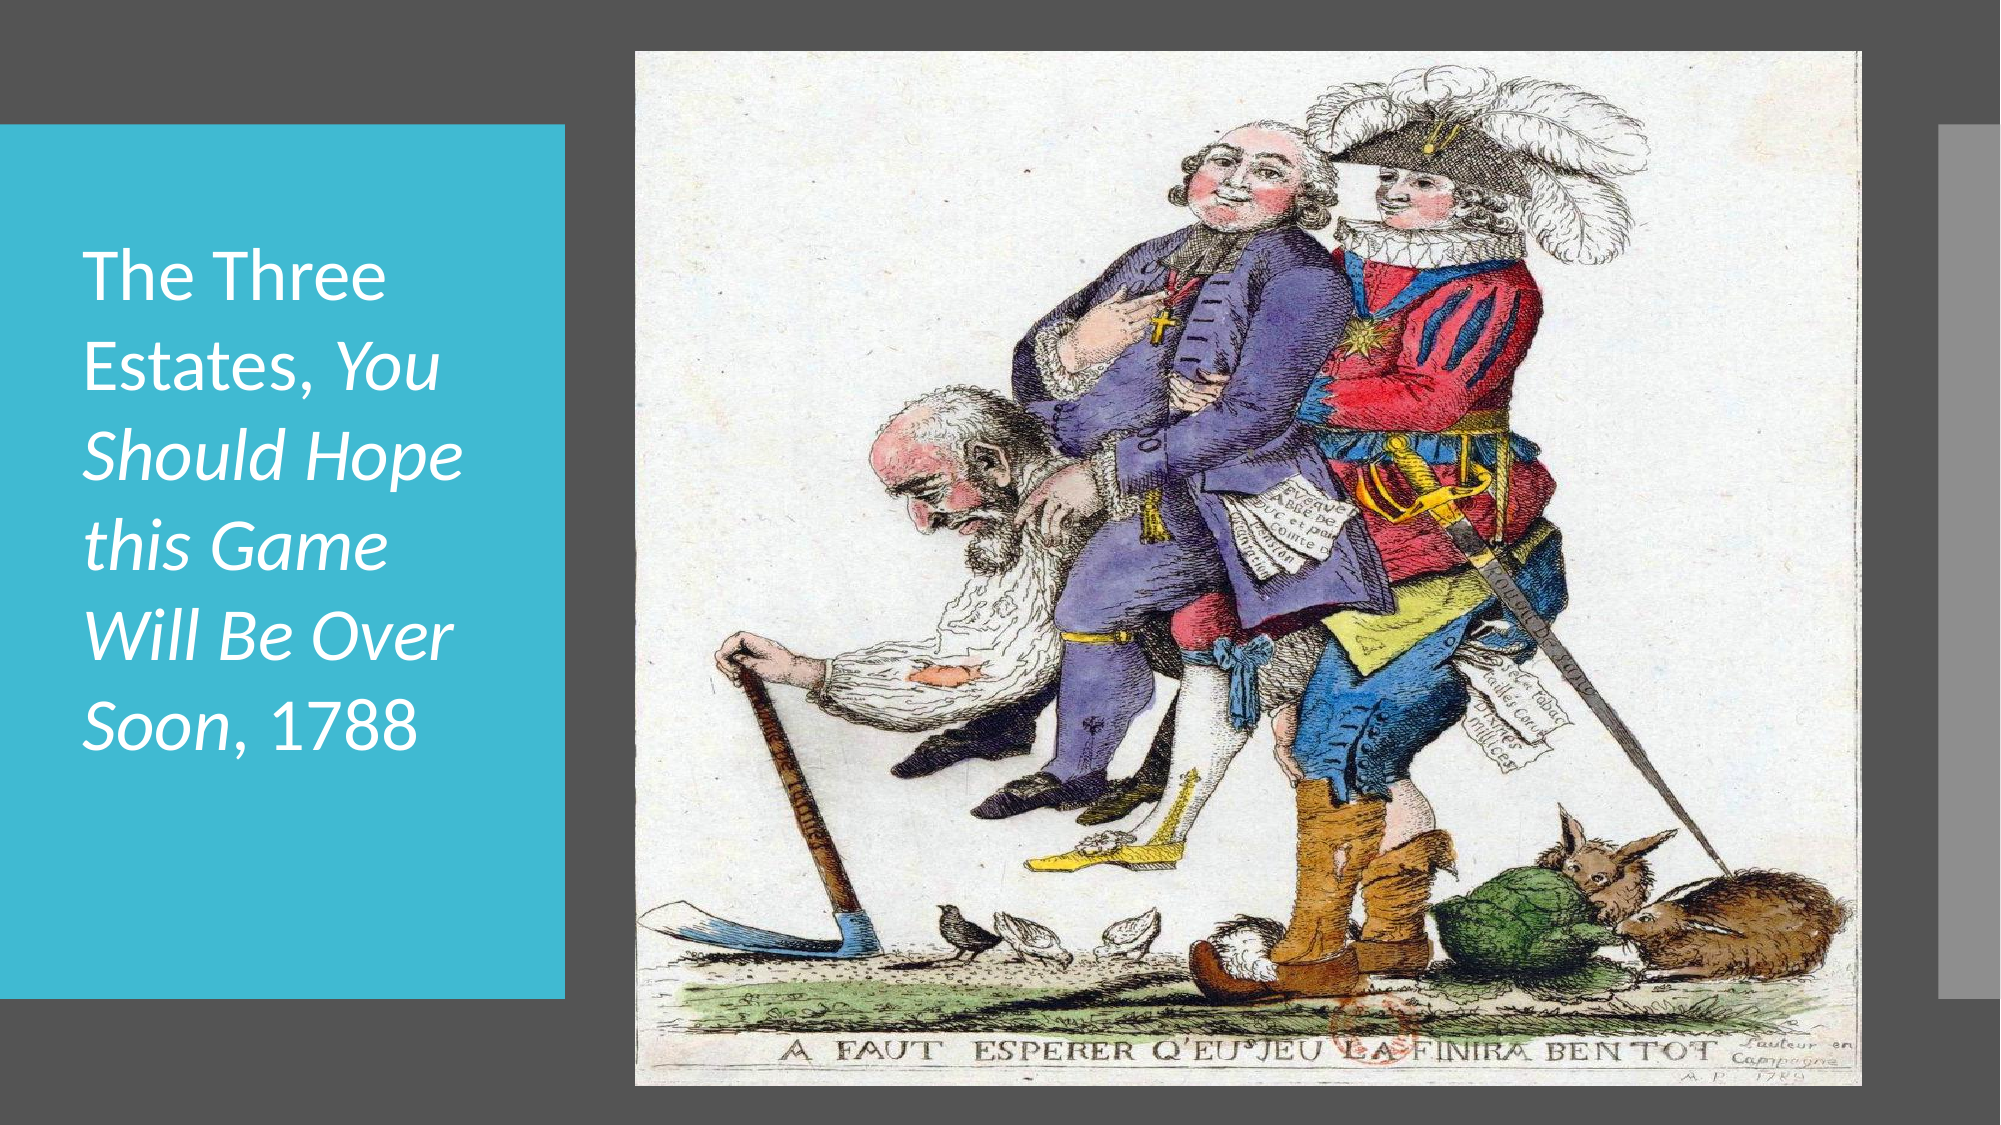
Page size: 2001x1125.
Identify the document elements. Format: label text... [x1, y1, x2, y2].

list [635, 50, 1863, 1086]
text_box The Three Estates, You Should Hope this Game Will Be Over Soon, 1788 [67, 218, 518, 774]
